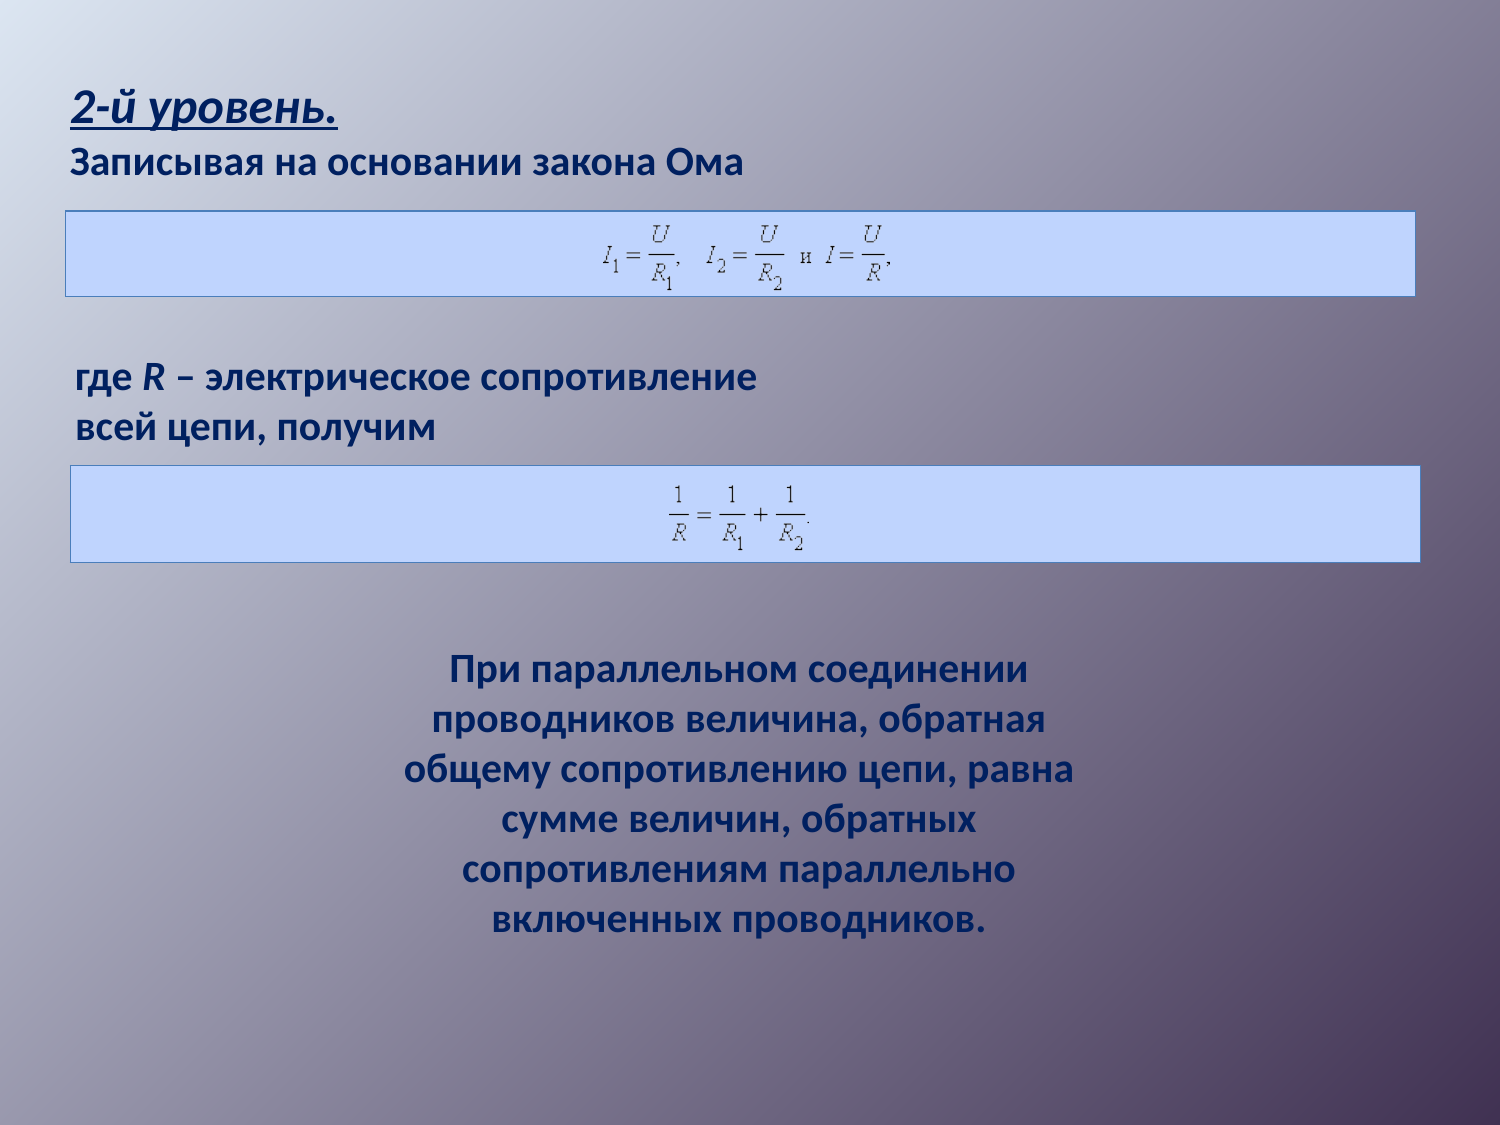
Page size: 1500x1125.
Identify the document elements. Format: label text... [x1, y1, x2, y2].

text_box При параллельном соединении проводников величина, обратная общему сопротивлению цепи, равна сумме величин, обратных сопротивлениям параллельно включенных проводников. [364, 633, 1115, 949]
table_header [71, 466, 1420, 562]
picture [603, 219, 890, 297]
picture [669, 479, 809, 557]
table_header [66, 212, 1415, 296]
text_box 2-й уровень. Записывая на основании закона Ома [55, 66, 805, 192]
text_box где R – электрическое сопротивление всей цепи, получим [60, 341, 811, 457]
